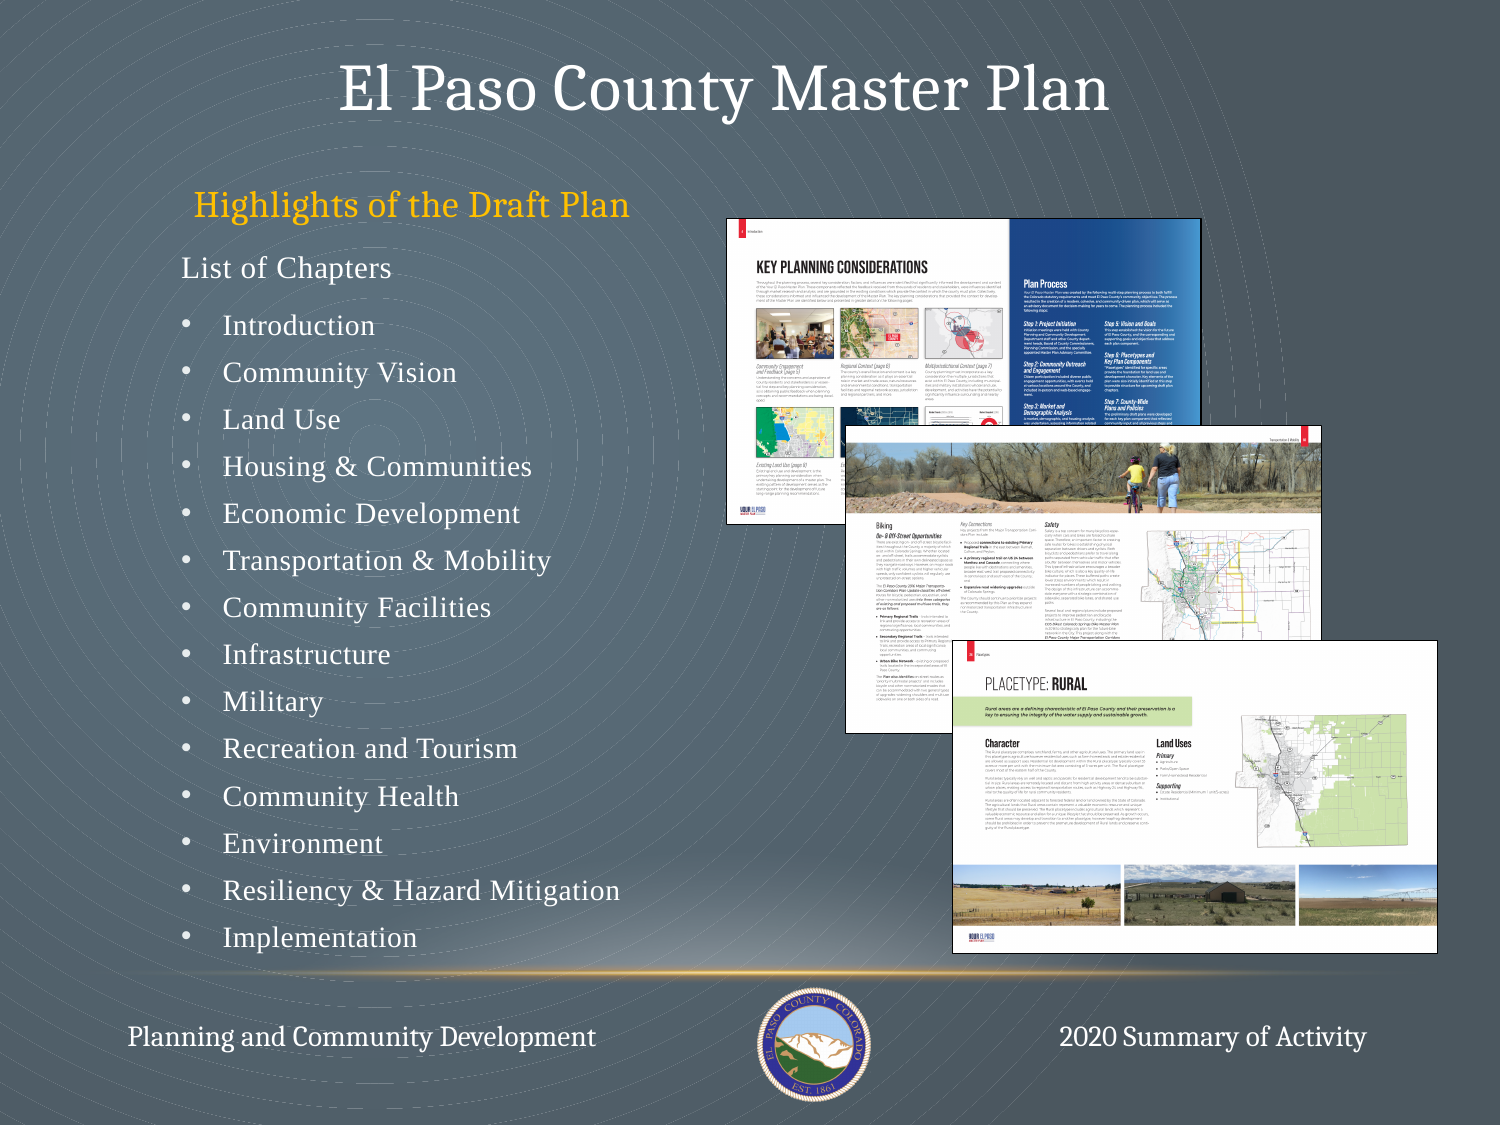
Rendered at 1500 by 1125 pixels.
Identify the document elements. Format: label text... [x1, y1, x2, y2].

text_box Planning and Community Development 2020 Summary of Activity [877, 1009, 1400, 1060]
text_box Planning and Community Development 2020 Summary of Activity [112, 1009, 750, 1060]
text_box El Paso County Master Plan [75, 0, 1376, 131]
list Highlights of the Draft Plan List of Chapters Introduction Community Vision Land Use Housing & Communities Economic Development Transportation & Mobility Community Facilities Infrastructure Military Recreation and Tourism Community Health Environment Resiliency & Hazard Mitigation Implementation [99, 177, 726, 963]
picture [0, 0, 1500, 1125]
